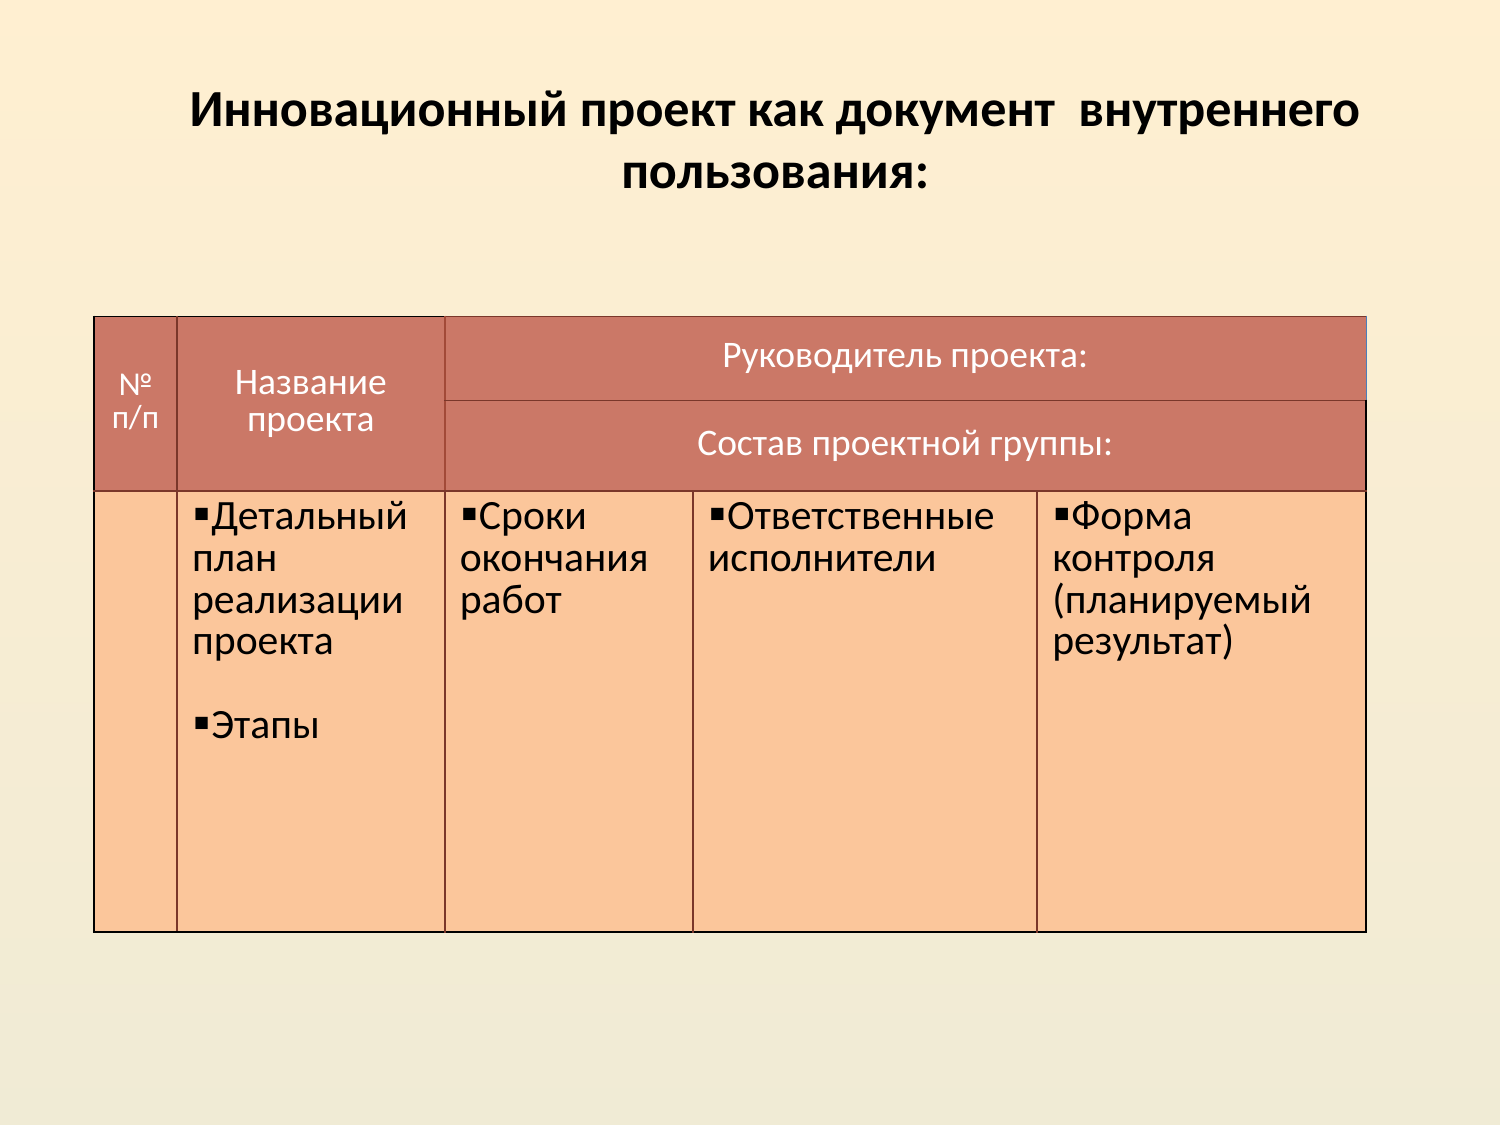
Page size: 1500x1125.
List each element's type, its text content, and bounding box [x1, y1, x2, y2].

table_cell Сроки окончания работ [446, 492, 692, 931]
table_cell [95, 492, 176, 931]
title Инновационный проект как документ внутреннего пользования: [100, 42, 1451, 231]
table_header № п/п [95, 317, 176, 490]
table_cell Форма контроля (планируемый результат) [1038, 492, 1365, 931]
table_cell Ответственные исполнители [694, 492, 1036, 931]
table_header Руководитель проекта: [446, 317, 1366, 400]
table_cell Детальный план реализации проекта Этапы [178, 492, 444, 931]
table_header Название проекта [178, 317, 444, 490]
table_cell Состав проектной группы: [446, 401, 1365, 490]
